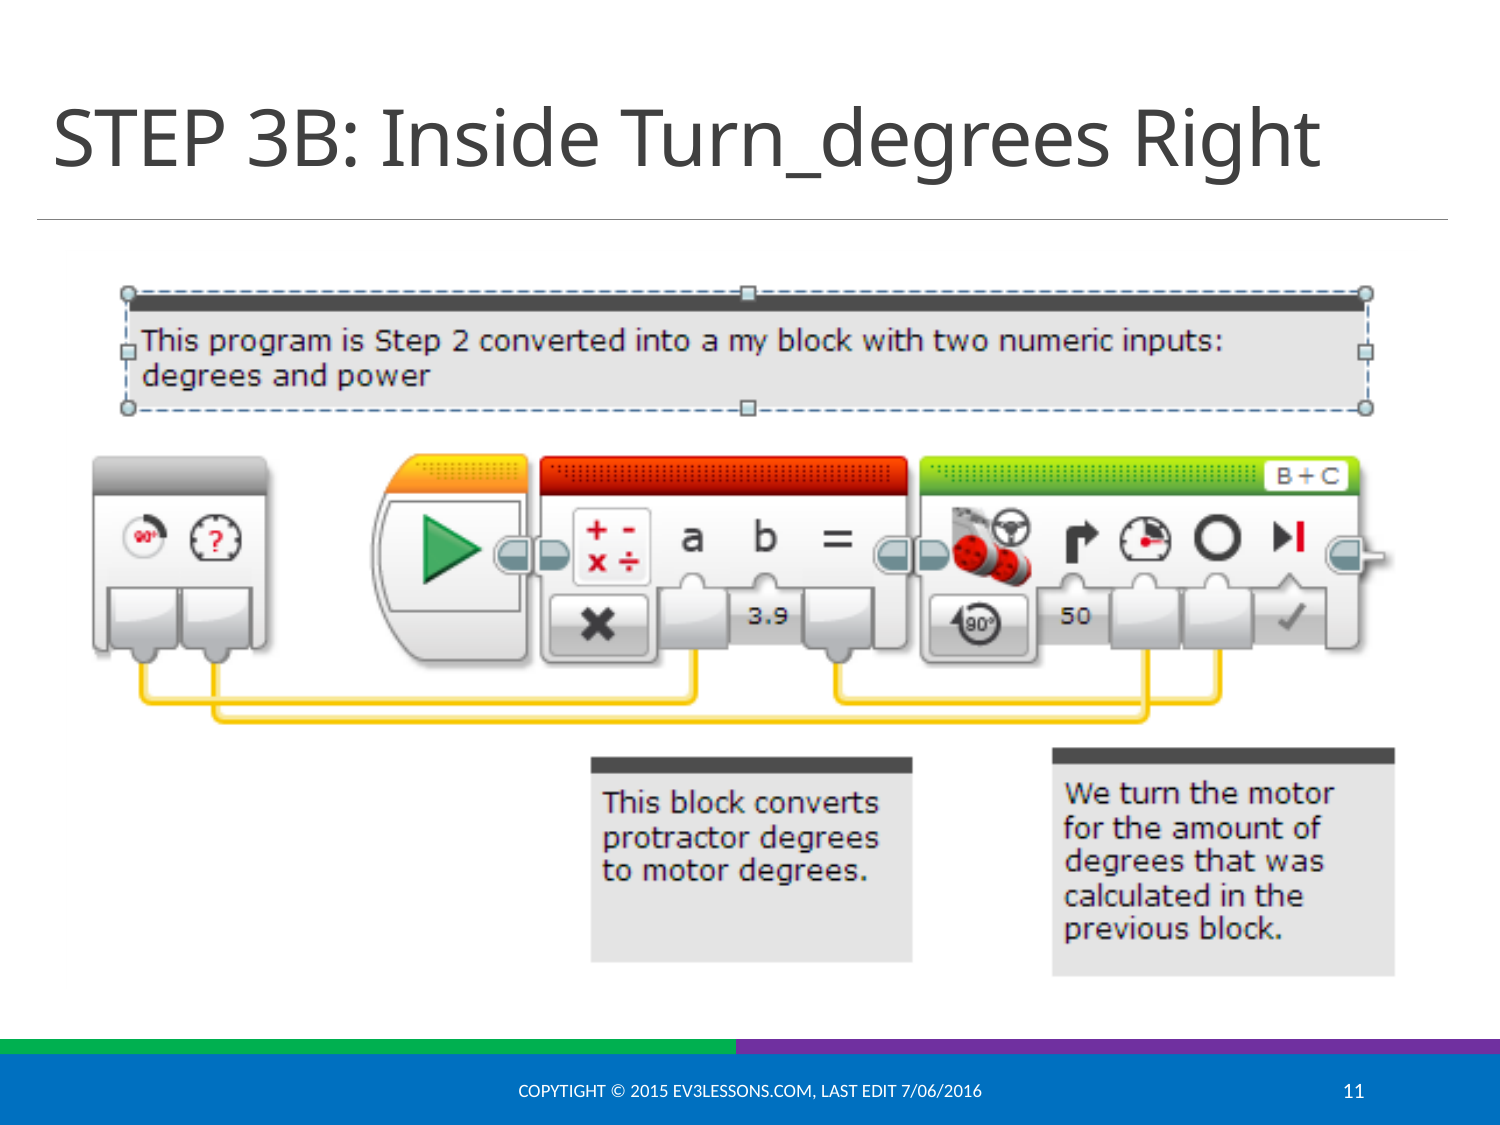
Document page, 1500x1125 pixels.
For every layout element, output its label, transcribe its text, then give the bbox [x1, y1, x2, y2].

title STEP 3B: Inside Turn_degrees Right [37, 47, 1448, 191]
picture [64, 249, 1419, 990]
footer Copytight © 2015 EV3Lessons.com, Last edit 7/06/2016 [453, 1059, 1047, 1120]
slide_number 11 [1218, 1059, 1380, 1120]
